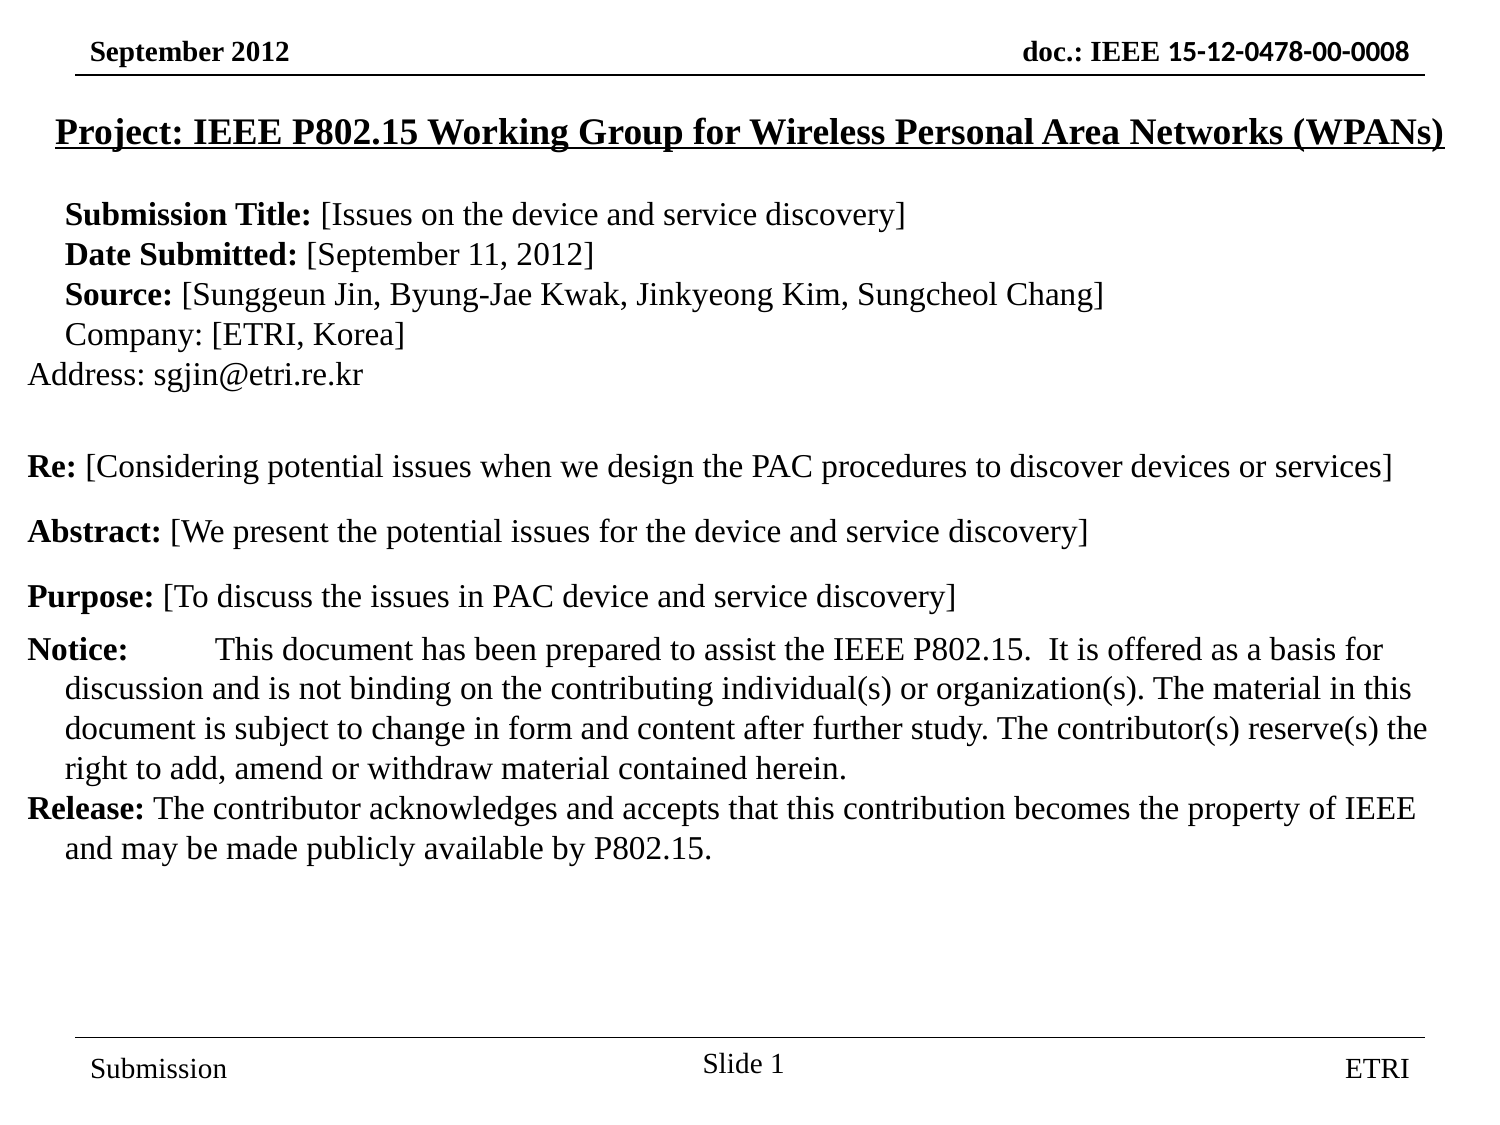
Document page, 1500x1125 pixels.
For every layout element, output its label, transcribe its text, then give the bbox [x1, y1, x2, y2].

text_box Slide 1 [687, 1037, 801, 1088]
text_box Project: IEEE P802.15 Working Group for Wireless Personal Area Networks (WPANs) Submission Title: [Issues on the device and service discovery] Date Submitted: [September 11, 2012] Source: [Sunggeun Jin, Byung-Jae Kwak, Jinkyeong Kim, Sungcheol Chang] Company: [ETRI, Korea] Address: sgjin@etri.re.kr Re: [Considering potential issues when we design the PAC procedures to discover devices or services] Abstract: [We present the potential issues for the device and service discovery] Purpose: [To discuss the issues in PAC device and service discovery] Notice: This document has been prepared to assist the IEEE P802.15. It is offered as a basis for discussion and is not binding on the contributing individual(s) or organization(s). The material in this document is subject to change in form and content after further study. The contributor(s) reserve(s) the right to add, amend or withdraw material contained herein. Release: The contributor acknowledges and accepts that this contribution becomes the property of IEEE and may be made publicly available by P802.15. [12, 99, 1488, 874]
